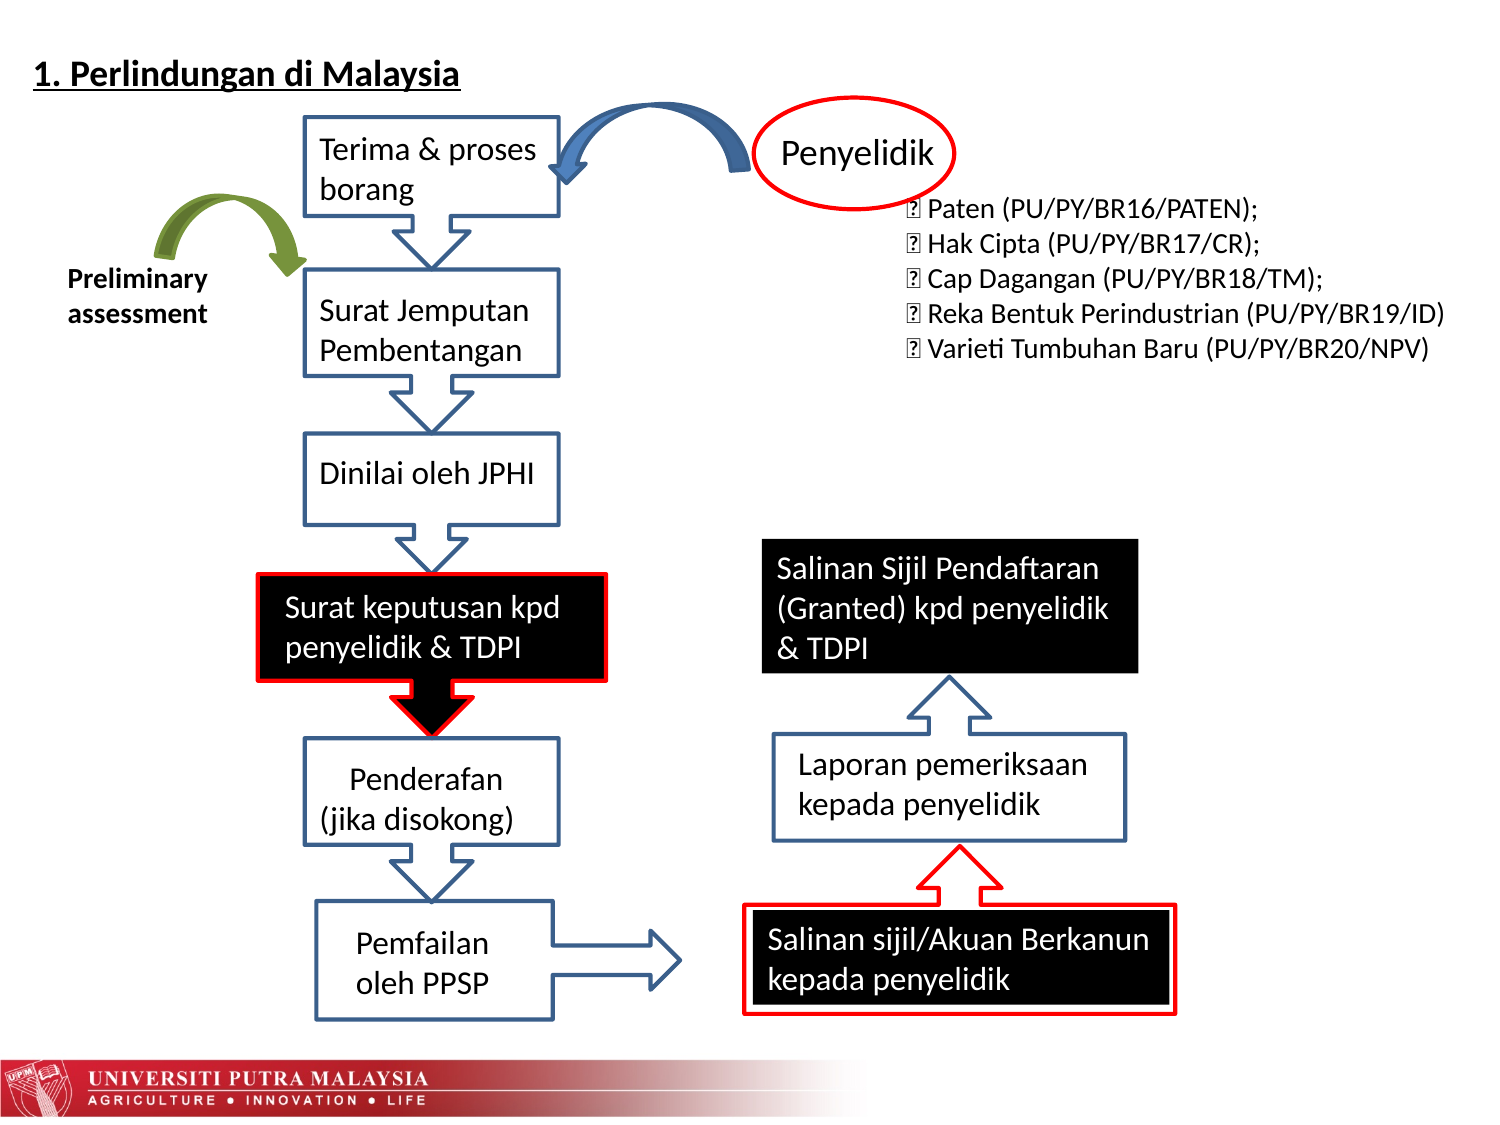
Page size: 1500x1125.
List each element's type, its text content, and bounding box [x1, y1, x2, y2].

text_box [545, 97, 955, 210]
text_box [773, 676, 1126, 841]
picture [576, 1052, 1201, 1125]
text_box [257, 573, 607, 739]
text_box Salinan Sijil Pendaftaran (Granted) kpd penyelidik & TDPI [761, 538, 1139, 674]
text_box  Paten (PU/PY/BR16/PATEN);  Hak Cipta (PU/PY/BR17/CR);  Cap Dagangan (PU/PY/BR18/TM);  Reka Bentuk Perindustrian (PU/PY/BR19/ID)  Varieti Tumbuhan Baru (PU/PY/BR20/NPV) [891, 181, 1478, 407]
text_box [304, 737, 645, 903]
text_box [744, 845, 1176, 1015]
picture [0, 1052, 456, 1125]
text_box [304, 433, 633, 575]
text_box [52, 197, 311, 339]
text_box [304, 116, 633, 268]
text_box 1. Perlindungan di Malaysia [17, 41, 573, 101]
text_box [304, 269, 633, 432]
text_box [456, 910, 576, 1125]
